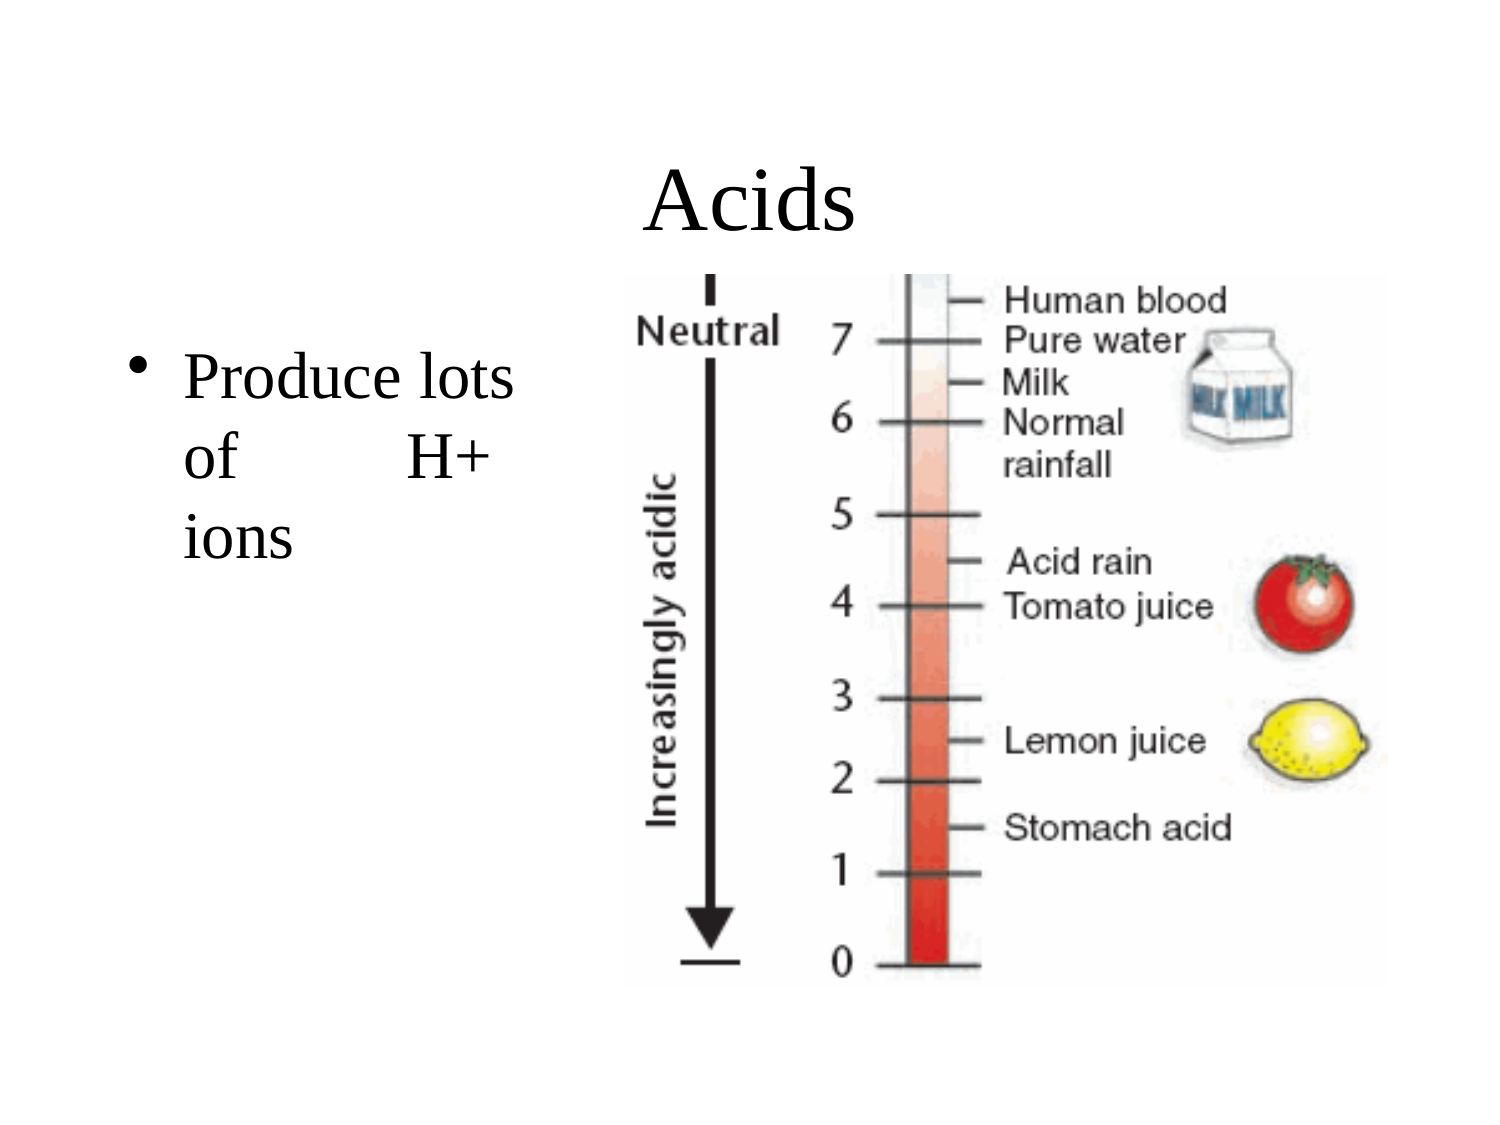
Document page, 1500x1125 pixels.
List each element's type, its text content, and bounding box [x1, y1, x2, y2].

list Produce lots of H+ ions [112, 324, 563, 988]
picture [624, 274, 1388, 988]
title Acids [112, 99, 1388, 288]
